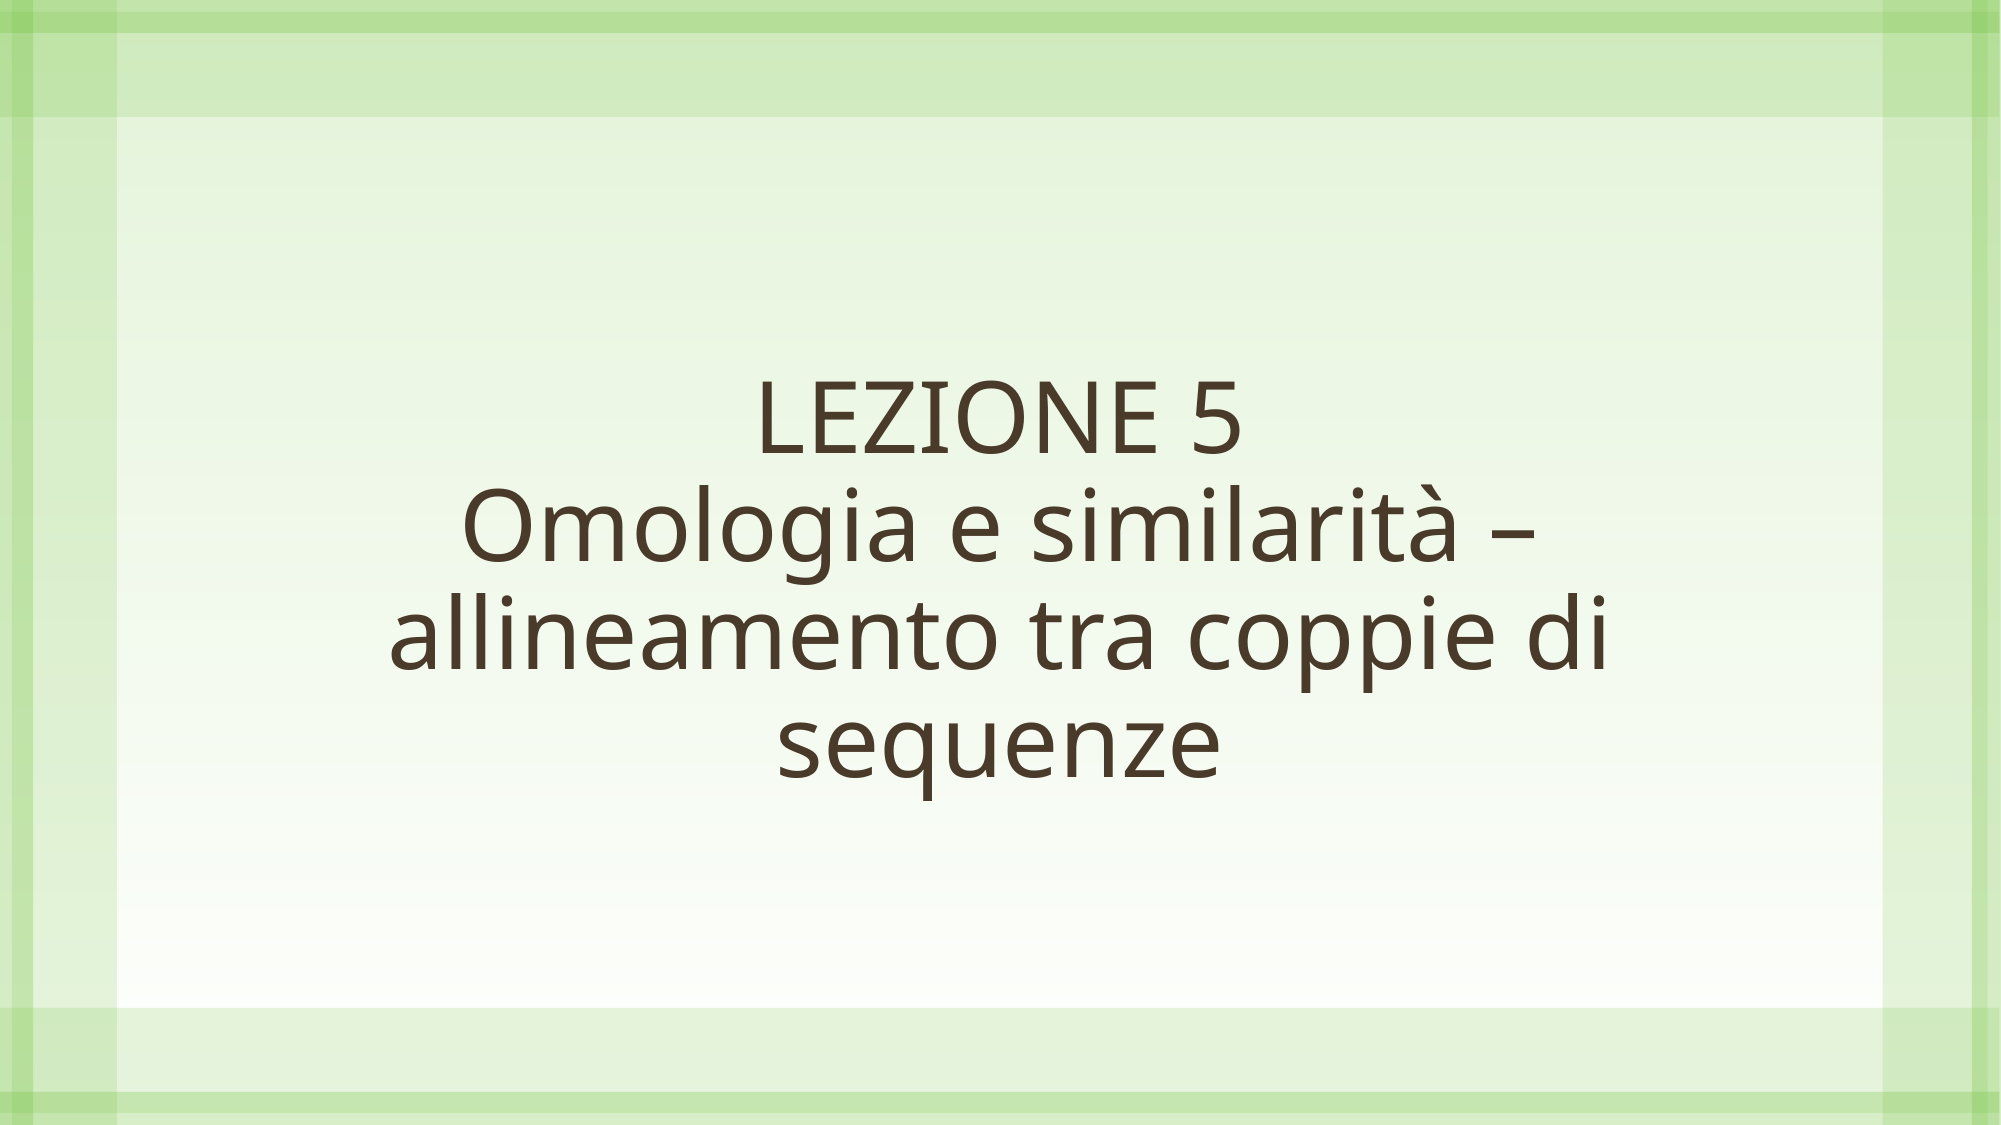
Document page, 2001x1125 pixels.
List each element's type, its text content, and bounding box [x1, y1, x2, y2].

title LEZIONE 5 Omologia e similarità – allineamento tra coppie di sequenze [212, 653, 1788, 807]
